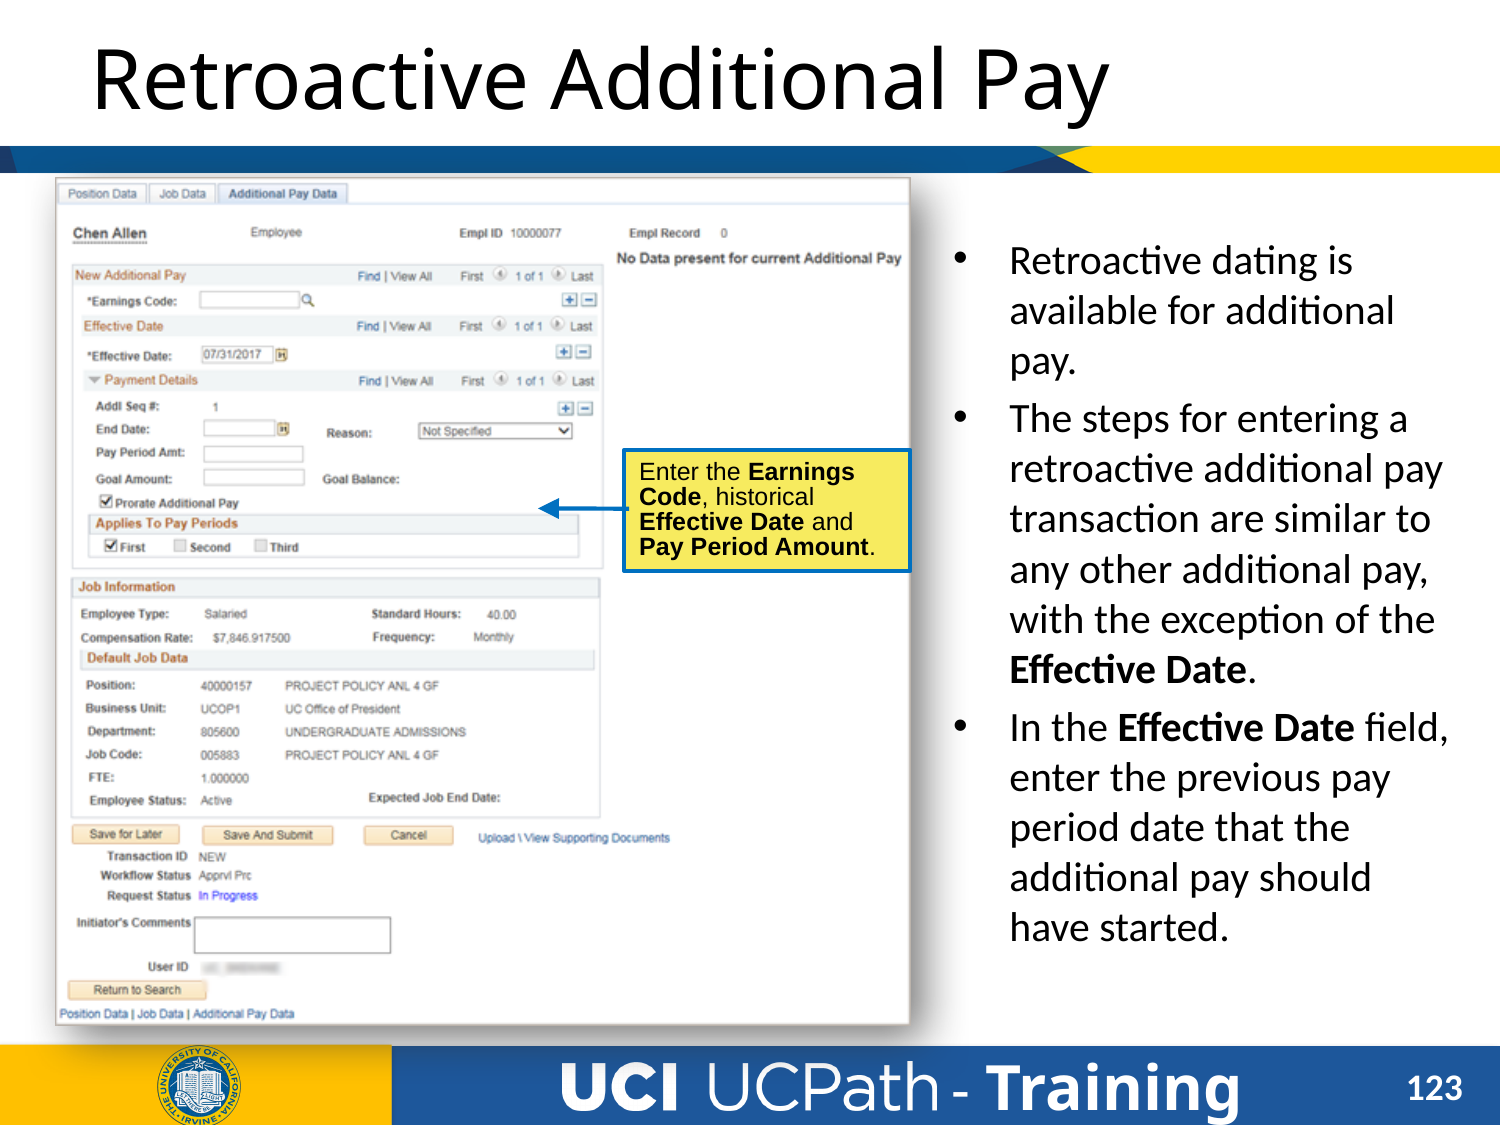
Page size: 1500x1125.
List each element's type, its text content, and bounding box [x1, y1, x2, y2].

list Retroactive dating is available for additional pay. The steps for entering a retroactive additional pay transaction are similar to any other additional pay, with the exception of the Effective Date. In the Effective Date field, enter the previous pay period date that the additional pay should have started. [957, 224, 1466, 1013]
picture [0, 120, 1500, 1027]
picture [562, 1061, 937, 1111]
title Retroactive Additional Pay [75, 6, 1425, 147]
picture [157, 1045, 241, 1125]
